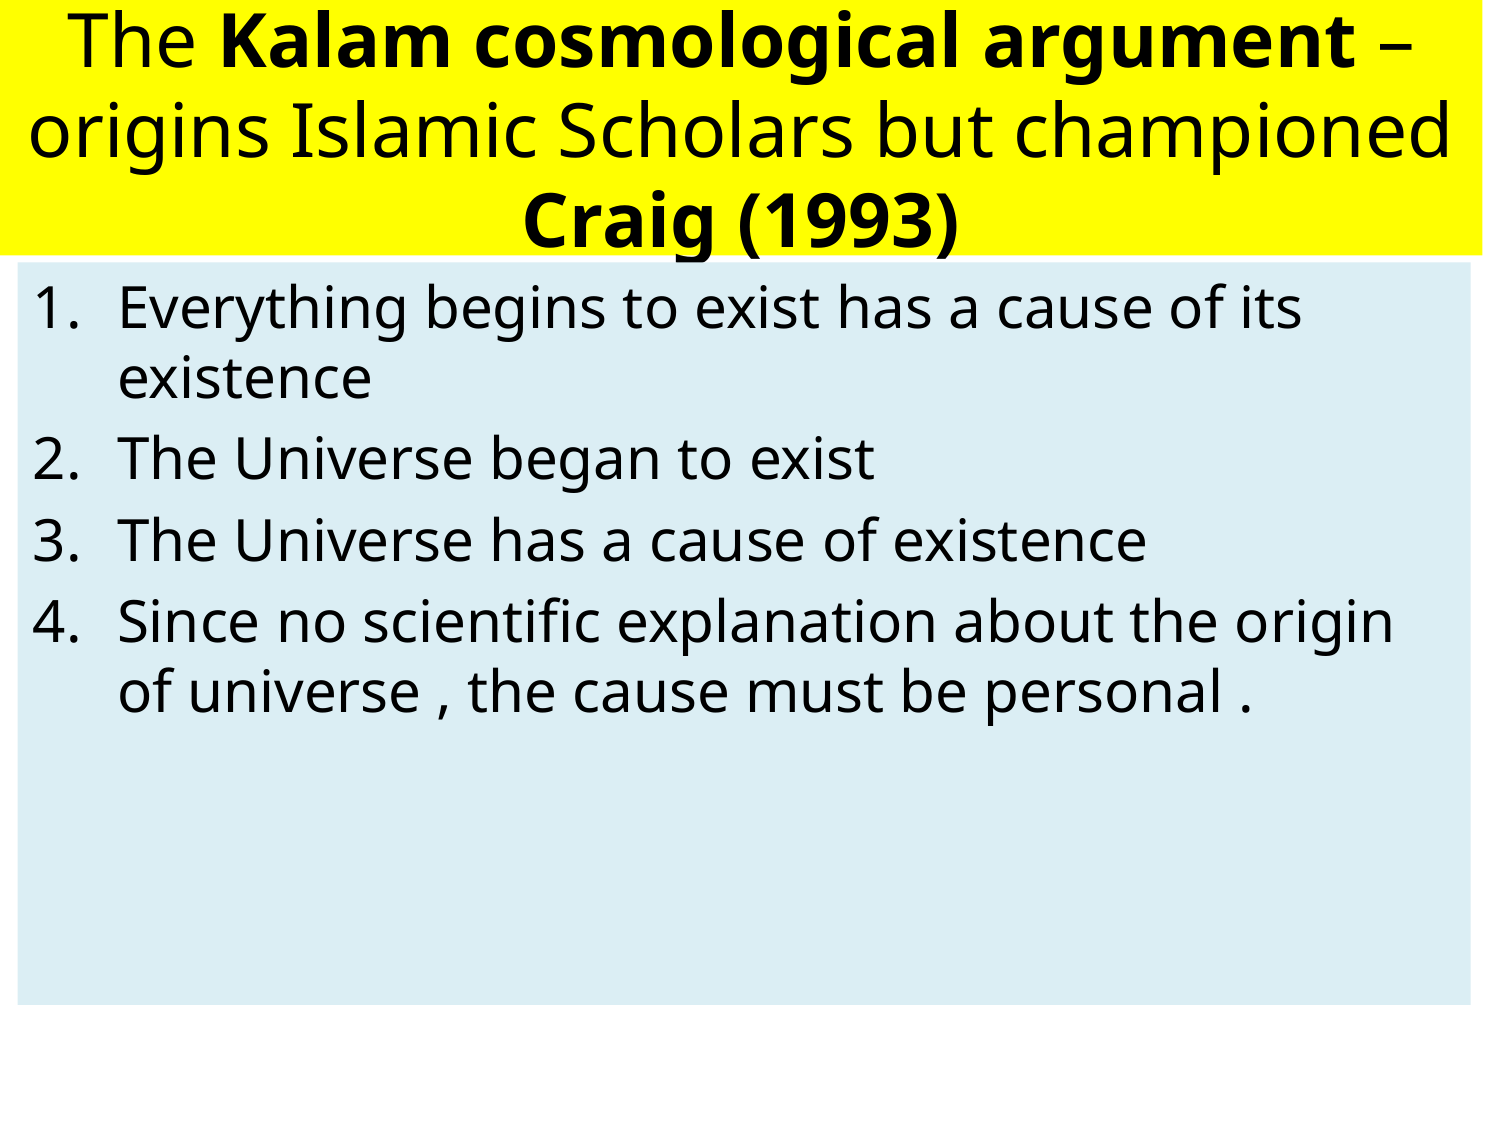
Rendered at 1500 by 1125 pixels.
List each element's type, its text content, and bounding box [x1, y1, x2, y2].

list Everything begins to exist has a cause of its existence The Universe began to exist The Universe has a cause of existence Since no scientific explanation about the origin of universe , the cause must be personal . [17, 262, 1471, 1005]
title The Kalam cosmological argument – origins Islamic Scholars but championed Craig (1993) [0, 0, 1483, 256]
